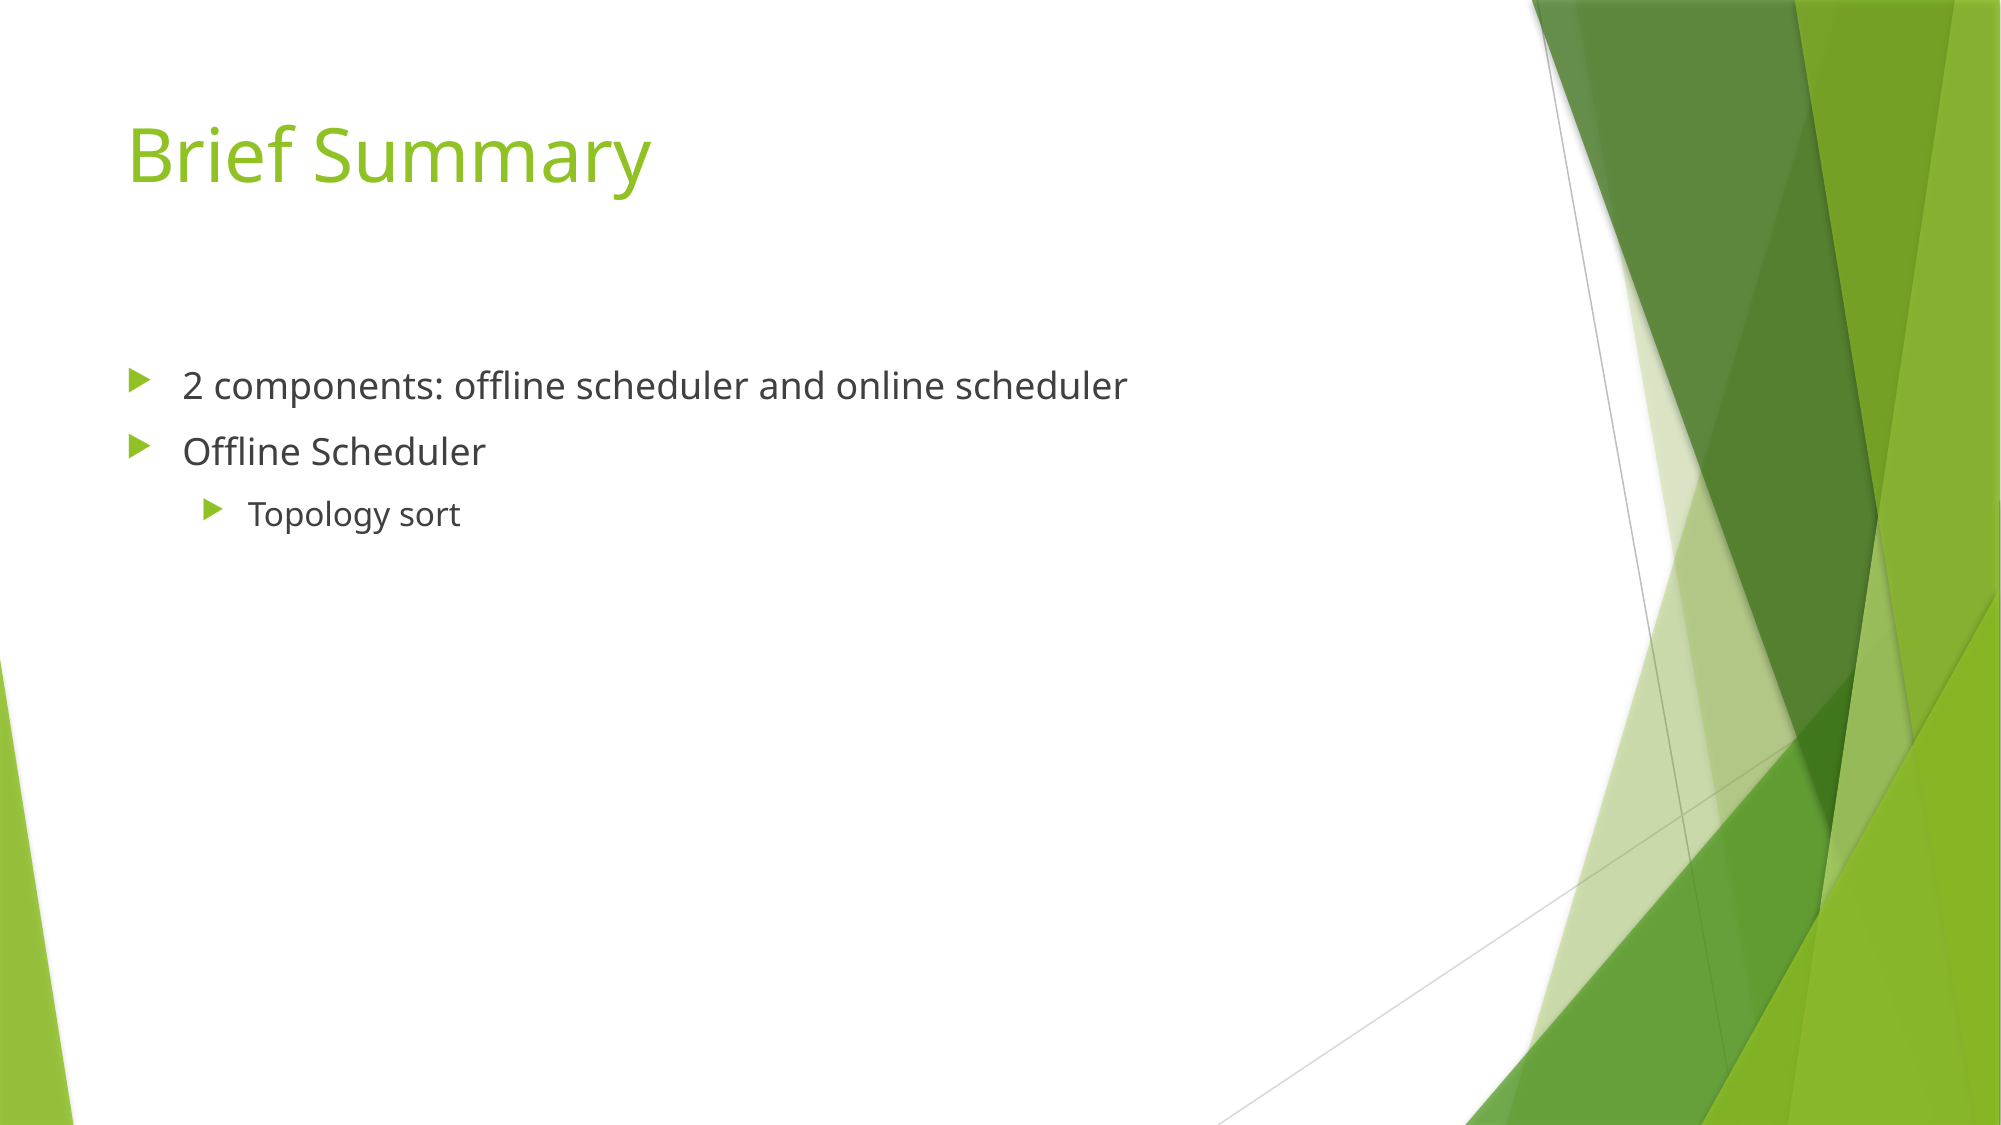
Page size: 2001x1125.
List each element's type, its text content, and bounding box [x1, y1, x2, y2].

list 2 components: offline scheduler and online scheduler Offline Scheduler Topology sort [111, 354, 1522, 992]
title Brief Summary [111, 99, 1522, 317]
